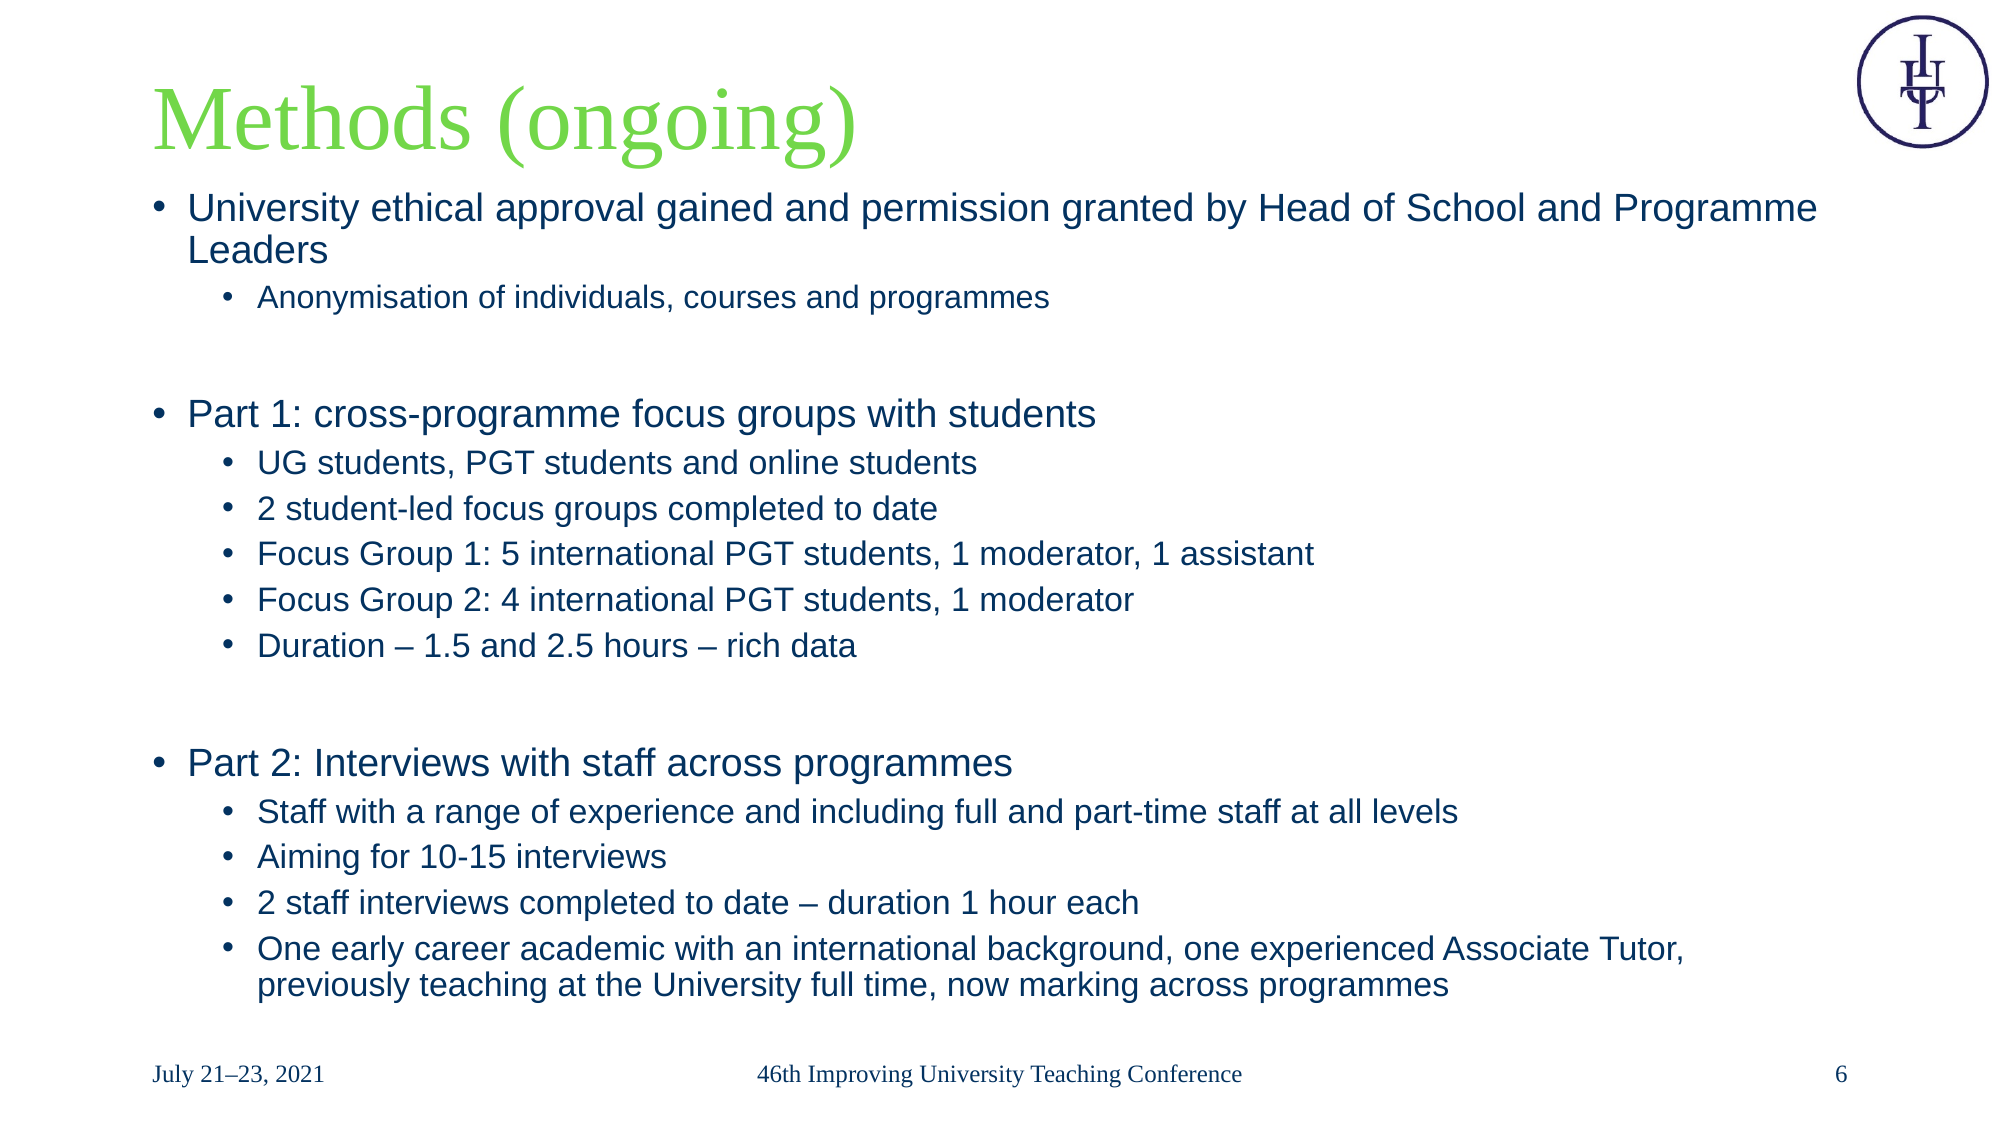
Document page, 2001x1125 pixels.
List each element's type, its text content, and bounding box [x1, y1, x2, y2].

title Methods (ongoing) [137, 59, 1863, 179]
footer 46th Improving University Teaching Conference [662, 1042, 1338, 1103]
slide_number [137, 1042, 588, 1103]
slide_number 6 [1412, 1042, 1863, 1103]
list University ethical approval gained and permission granted by Head of School and Programme Leaders Anonymisation of individuals, courses and programmes Part 1: cross-programme focus groups with students UG students, PGT students and online students 2 student-led focus groups completed to date Focus Group 1: 5 international PGT students, 1 moderator, 1 assistant Focus Group 2: 4 international PGT students, 1 moderator Duration – 1.5 and 2.5 hours – rich data Part 2: Interviews with staff across programmes Staff with a range of experience and including full and part-time staff at all levels Aiming for 10-15 interviews 2 staff interviews completed to date – duration 1 hour each One early career academic with an international background, one experienced Associate Tutor, previously teaching at the University full time, now marking across programmes [137, 179, 1863, 1019]
picture [1853, 11, 1992, 151]
